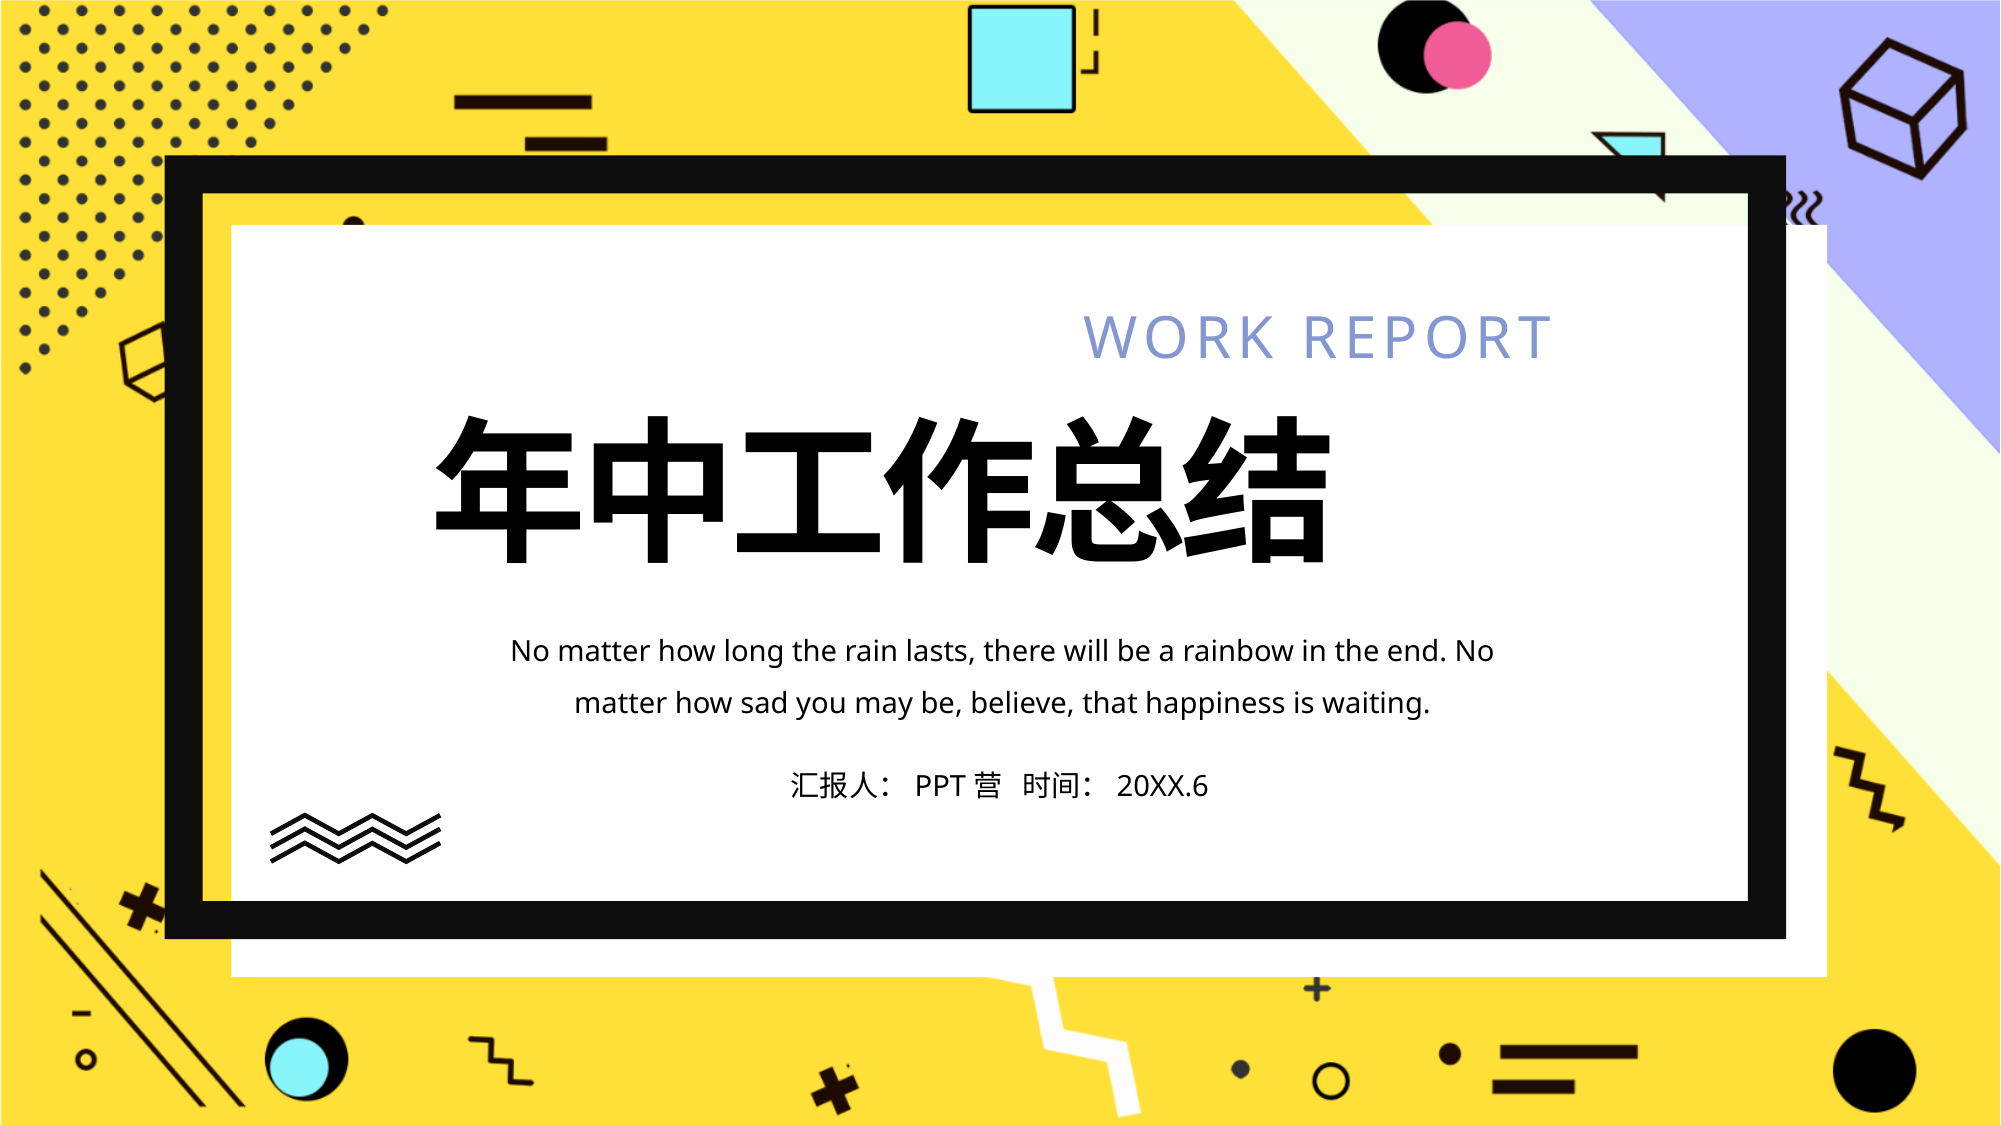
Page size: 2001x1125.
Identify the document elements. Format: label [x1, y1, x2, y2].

text_box [164, 155, 1828, 977]
picture [3, 0, 1998, 1125]
text_box [270, 815, 441, 862]
